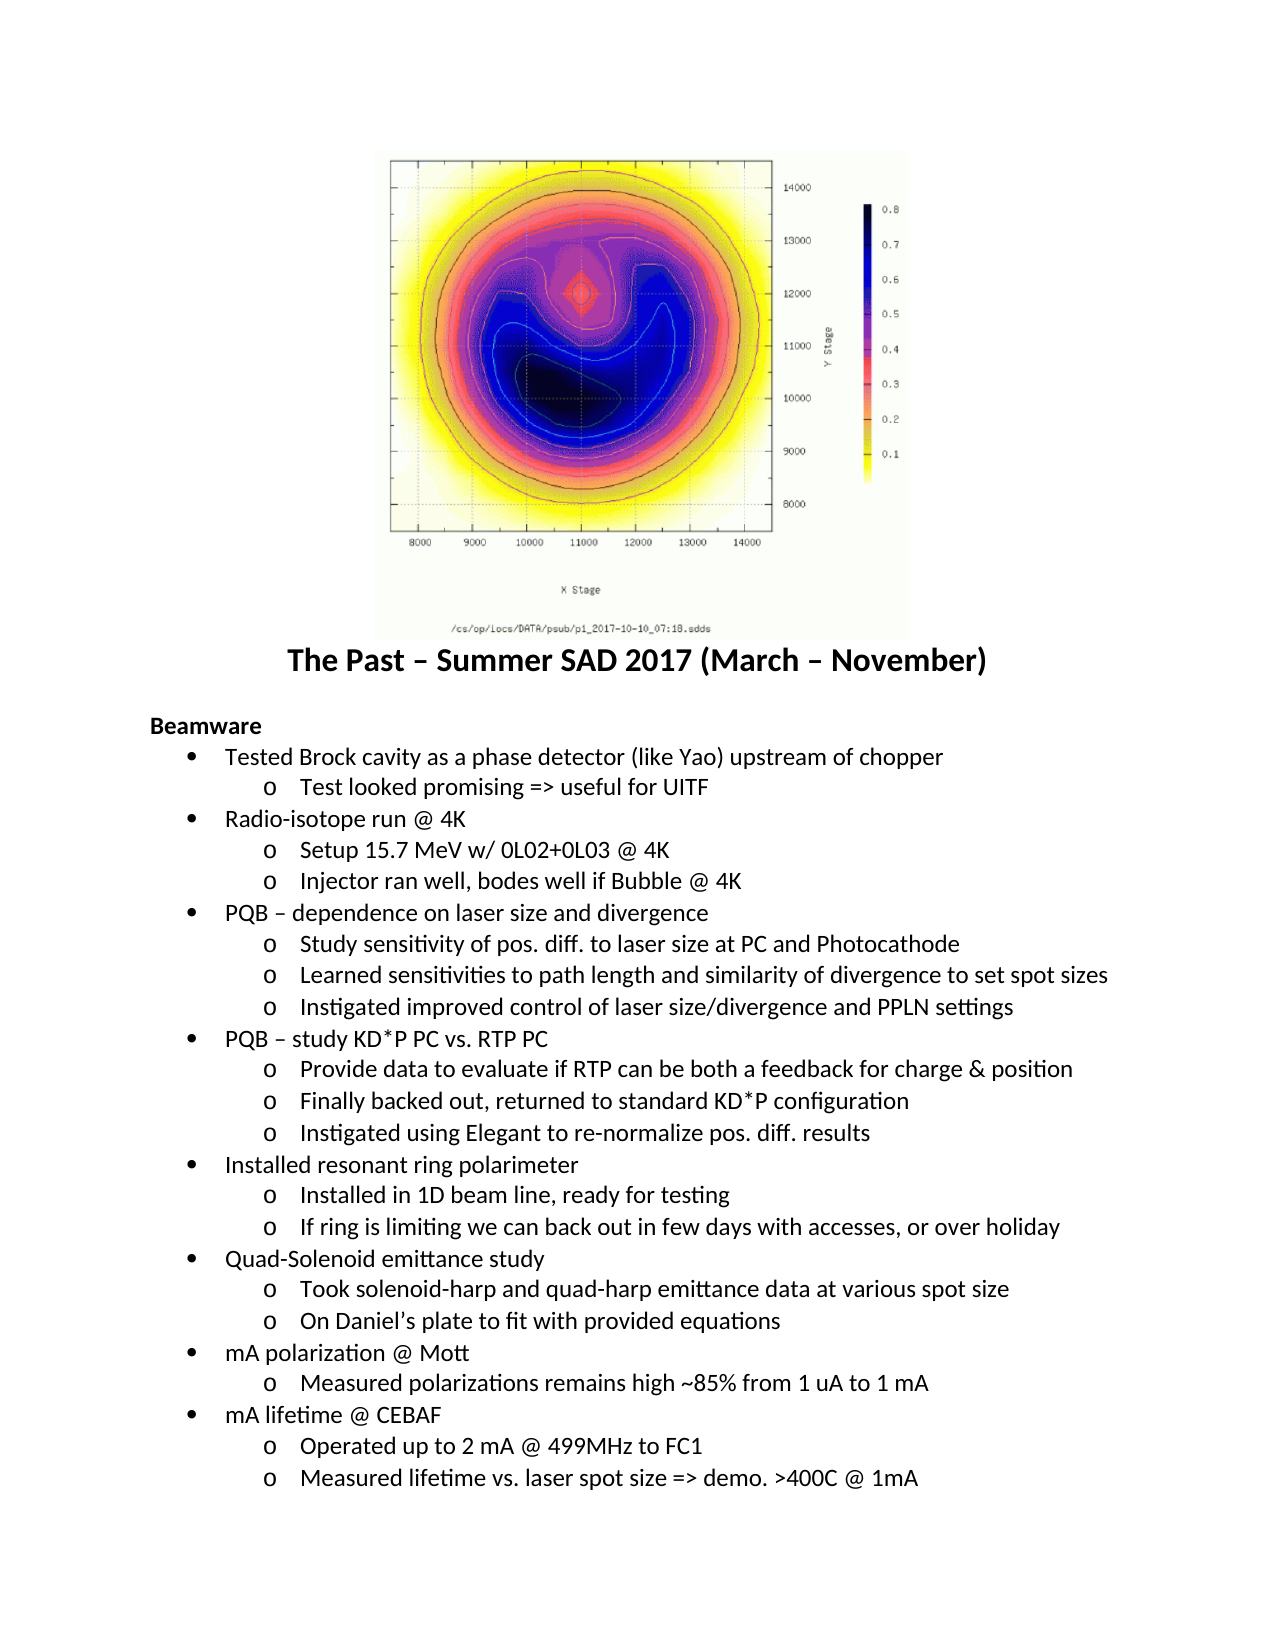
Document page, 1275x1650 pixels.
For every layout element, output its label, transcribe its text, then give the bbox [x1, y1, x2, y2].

list mA lifetime @ CEBAF [187, 1399, 1125, 1430]
list Quad-Solenoid emittance study [187, 1243, 1125, 1273]
list Injector ran well, bodes well if Bubble @ 4K [262, 866, 1125, 897]
picture [375, 150, 909, 640]
list Measured lifetime vs. laser spot size => demo. >400C @ 1mA [262, 1462, 1125, 1493]
list PQB – study KD*P PC vs. RTP PC [187, 1023, 1125, 1054]
list mA polarization @ Mott [187, 1337, 1125, 1368]
list PQB – dependence on laser size and divergence [187, 897, 1125, 928]
list Finally backed out, returned to standard KD*P configuration [262, 1085, 1125, 1117]
list Test looked promising => useful for UITF [262, 771, 1125, 803]
list Instigated using Elegant to re-normalize pos. diff. results [262, 1117, 1125, 1149]
list Radio-isotope run @ 4K [187, 803, 1125, 834]
list Operated up to 2 mA @ 499MHz to FC1 [262, 1430, 1125, 1462]
list Measured polarizations remains high ~85% from 1 uA to 1 mA [262, 1368, 1125, 1399]
list If ring is limiting we can back out in few days with accesses, or over holiday [262, 1211, 1125, 1243]
list Setup 15.7 MeV w/ 0L02+0L03 @ 4K [262, 834, 1125, 866]
list Provide data to evaluate if RTP can be both a feedback for charge & position [262, 1054, 1125, 1085]
list Installed in 1D beam line, ready for testing [262, 1179, 1125, 1211]
list Tested Brock cavity as a phase detector (like Yao) upstream of chopper [187, 741, 1125, 771]
list On Daniel’s plate to fit with provided equations [262, 1305, 1125, 1337]
list Instigated improved control of laser size/divergence and PPLN settings [262, 991, 1125, 1023]
list Learned sensitivities to path length and similarity of divergence to set spot sizes [262, 959, 1125, 991]
list Study sensitivity of pos. diff. to laser size at PC and Photocathode [262, 928, 1125, 959]
list Installed resonant ring polarimeter [187, 1149, 1125, 1179]
list Took solenoid-harp and quad-harp emittance data at various spot size [262, 1273, 1125, 1305]
